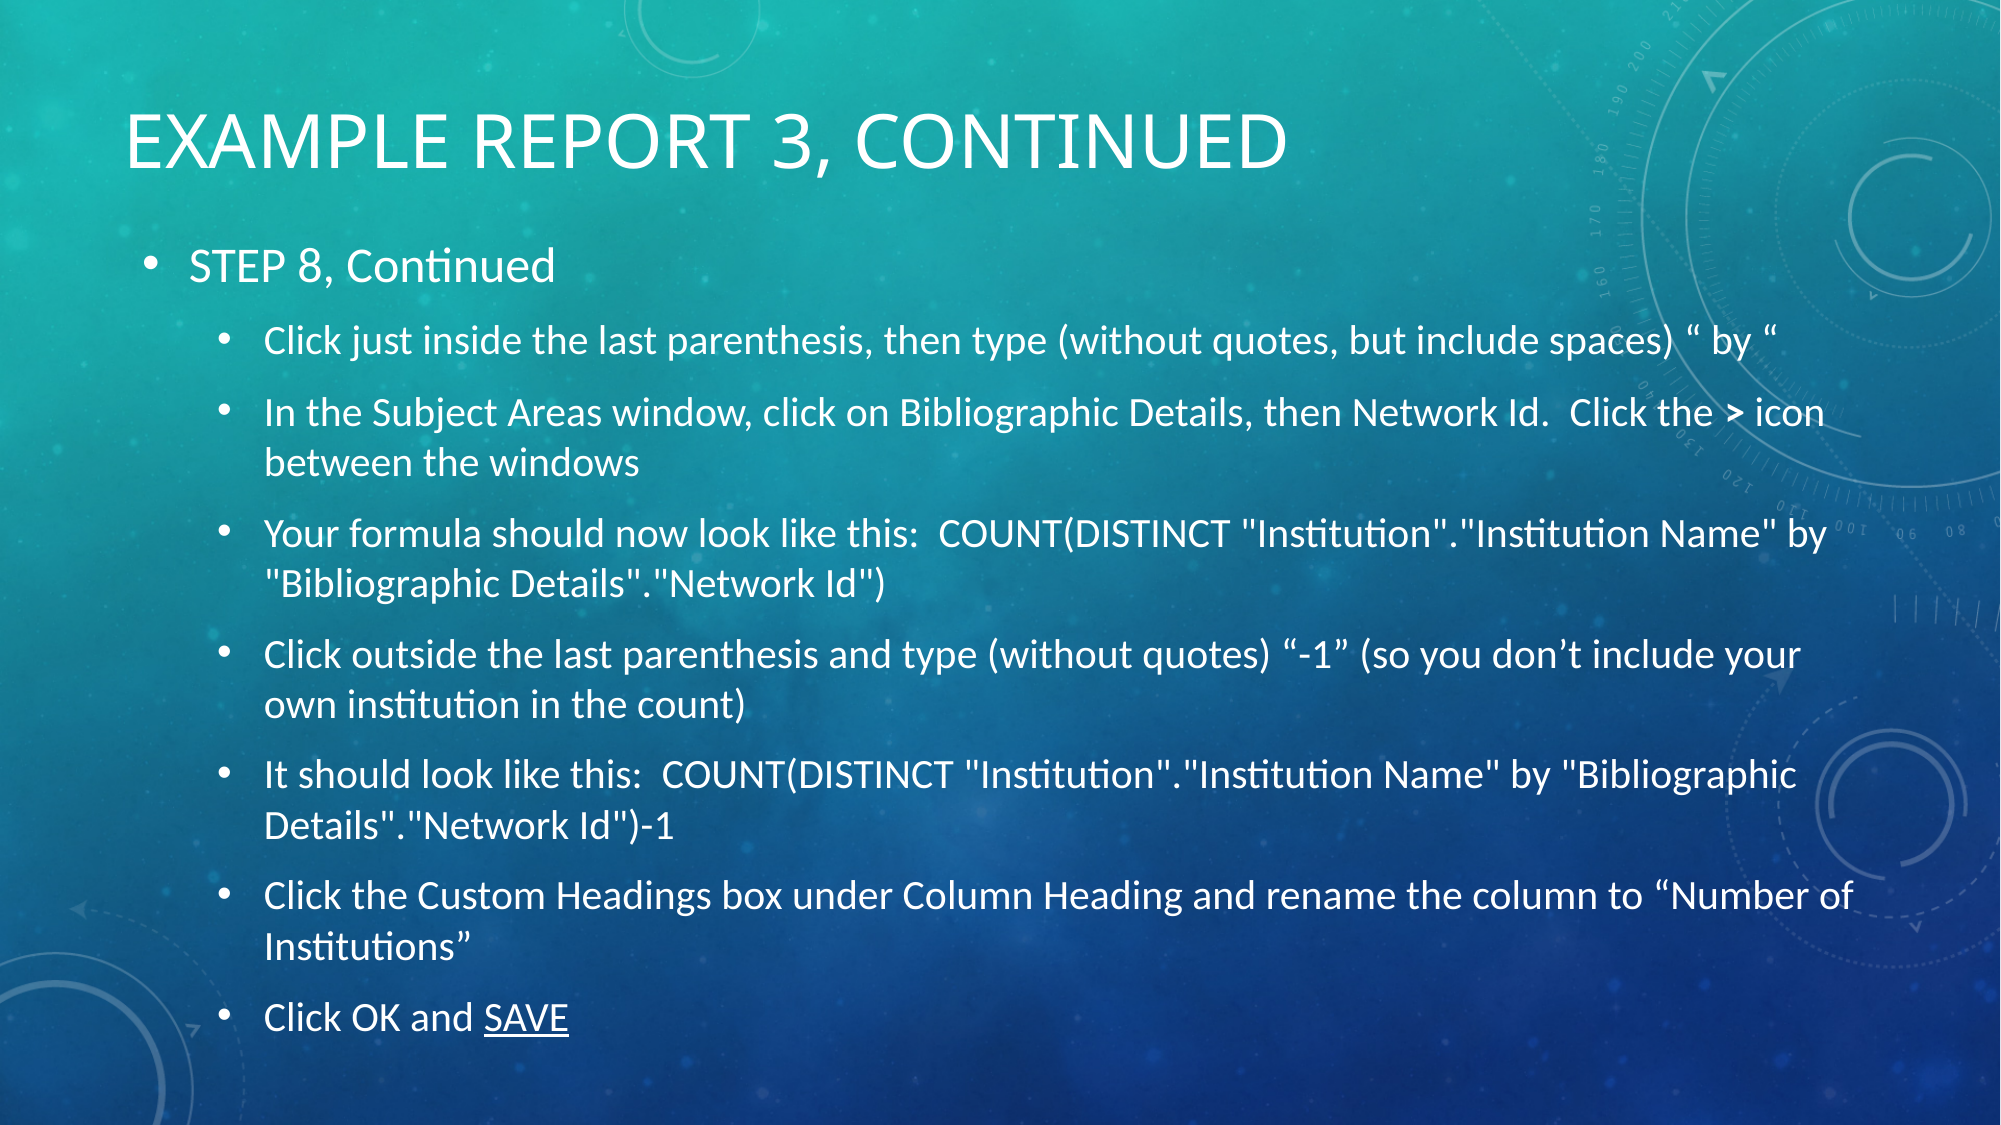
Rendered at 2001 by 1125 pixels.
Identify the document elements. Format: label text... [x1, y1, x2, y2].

title Example report 3, continued [108, 83, 1771, 194]
picture [0, 0, 2001, 1125]
list STEP 8, Continued Click just inside the last parenthesis, then type (without quotes, but include spaces) “ by “ In the Subject Areas window, click on Bibliographic Details, then Network Id. Click the > icon between the windows Your formula should now look like this: COUNT(DISTINCT "Institution"."Institution Name" by "Bibliographic Details"."Network Id") Click outside the last parenthesis and type (without quotes) “-1” (so you don’t include your own institution in the count) It should look like this: COUNT(DISTINCT "Institution"."Institution Name" by "Bibliographic Details"."Network Id")-1 Click the Custom Headings box under Column Heading and rename the column to “Number of Institutions” Click OK and SAVE [52, 224, 1878, 1055]
